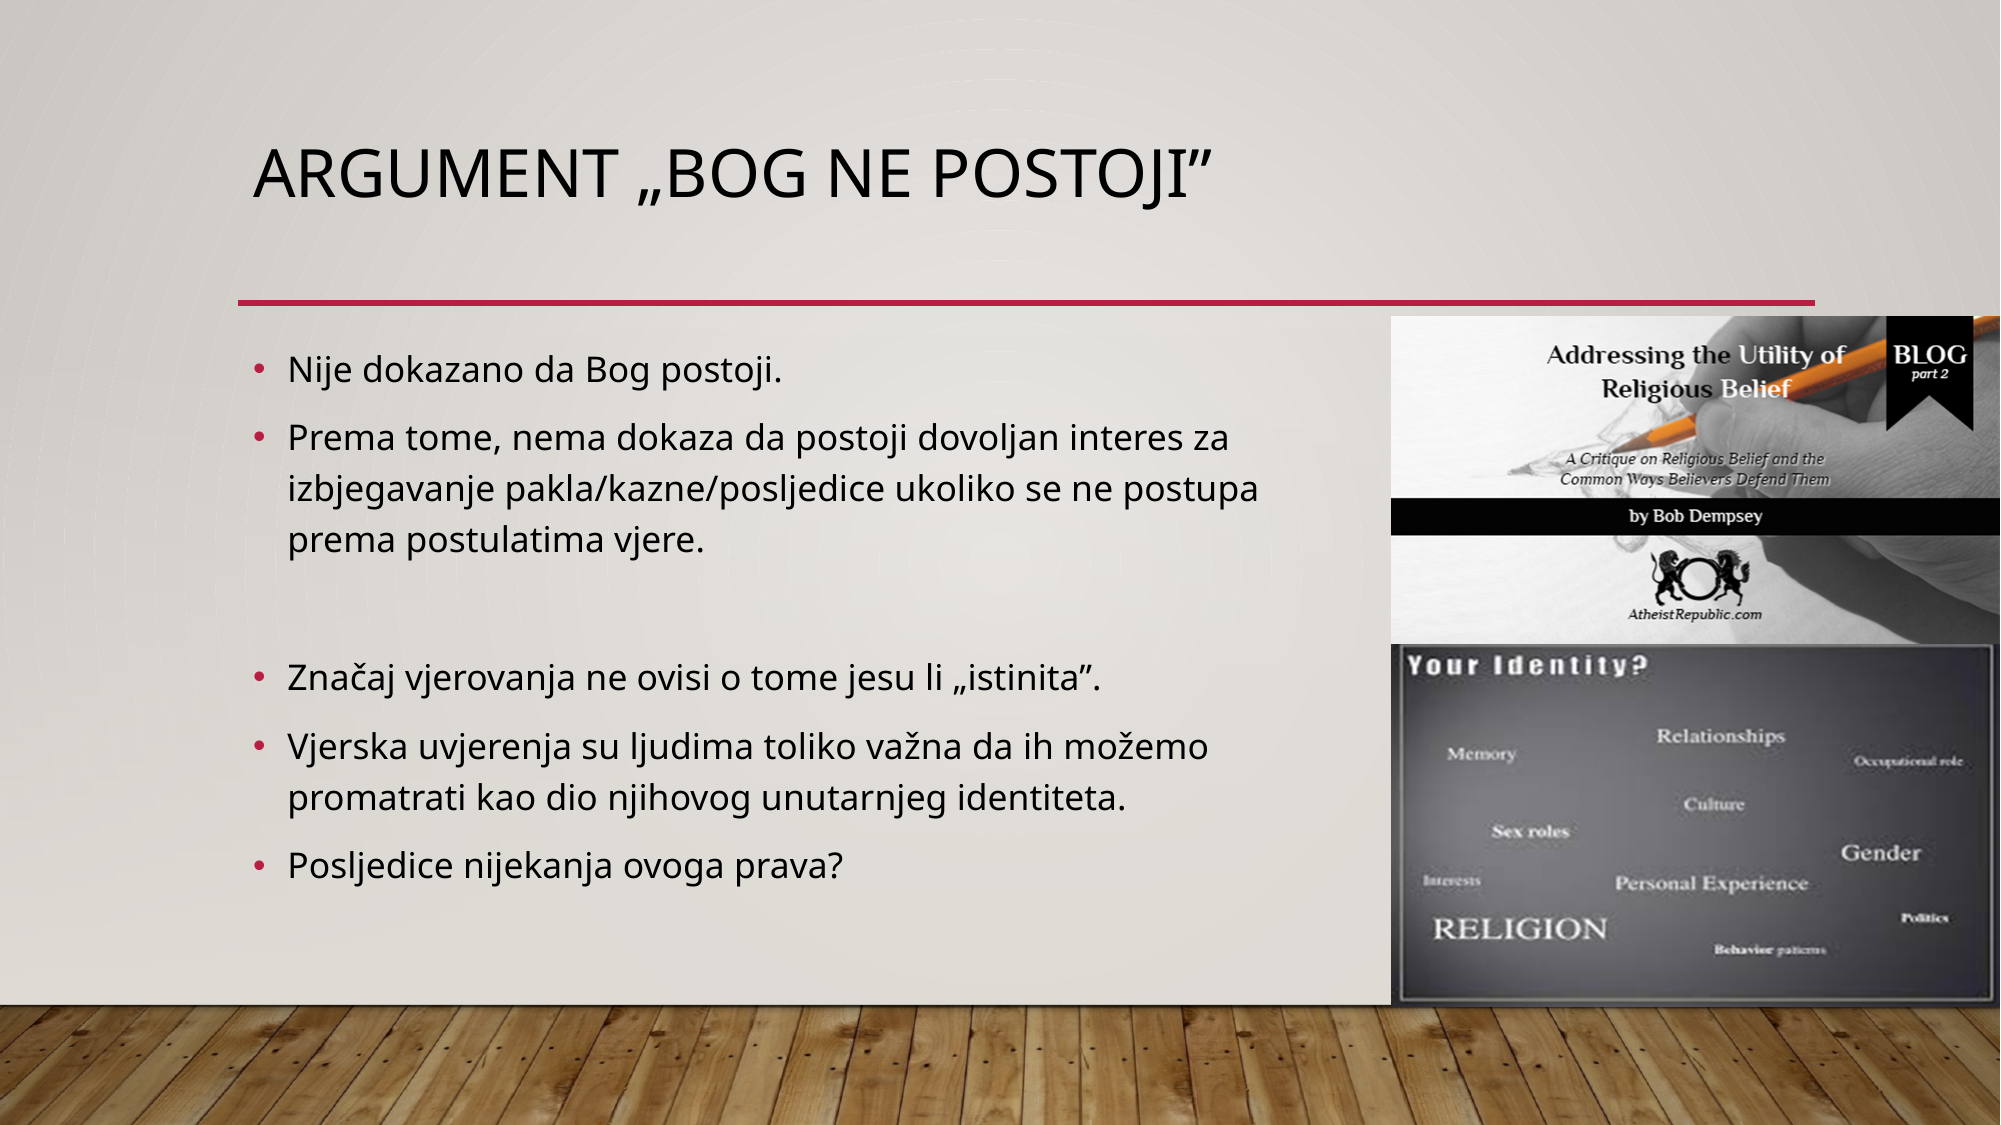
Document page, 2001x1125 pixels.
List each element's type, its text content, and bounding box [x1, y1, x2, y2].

picture [0, 315, 2000, 1125]
list Nije dokazano da Bog postoji. Prema tome, nema dokaza da postoji dovoljan interes za izbjegavanje pakla/kazne/posljedice ukoliko se ne postupa prema postulatima vjere. Značaj vjerovanja ne ovisi o tome jesu li „istinita”. Vjerska uvjerenja su ljudima toliko važna da ih možemo promatrati kao dio njihovog unutarnjeg identiteta. Posljedice nijekanja ovoga prava? [238, 330, 1344, 897]
title Argument „bog ne postoji” [238, 131, 1814, 305]
